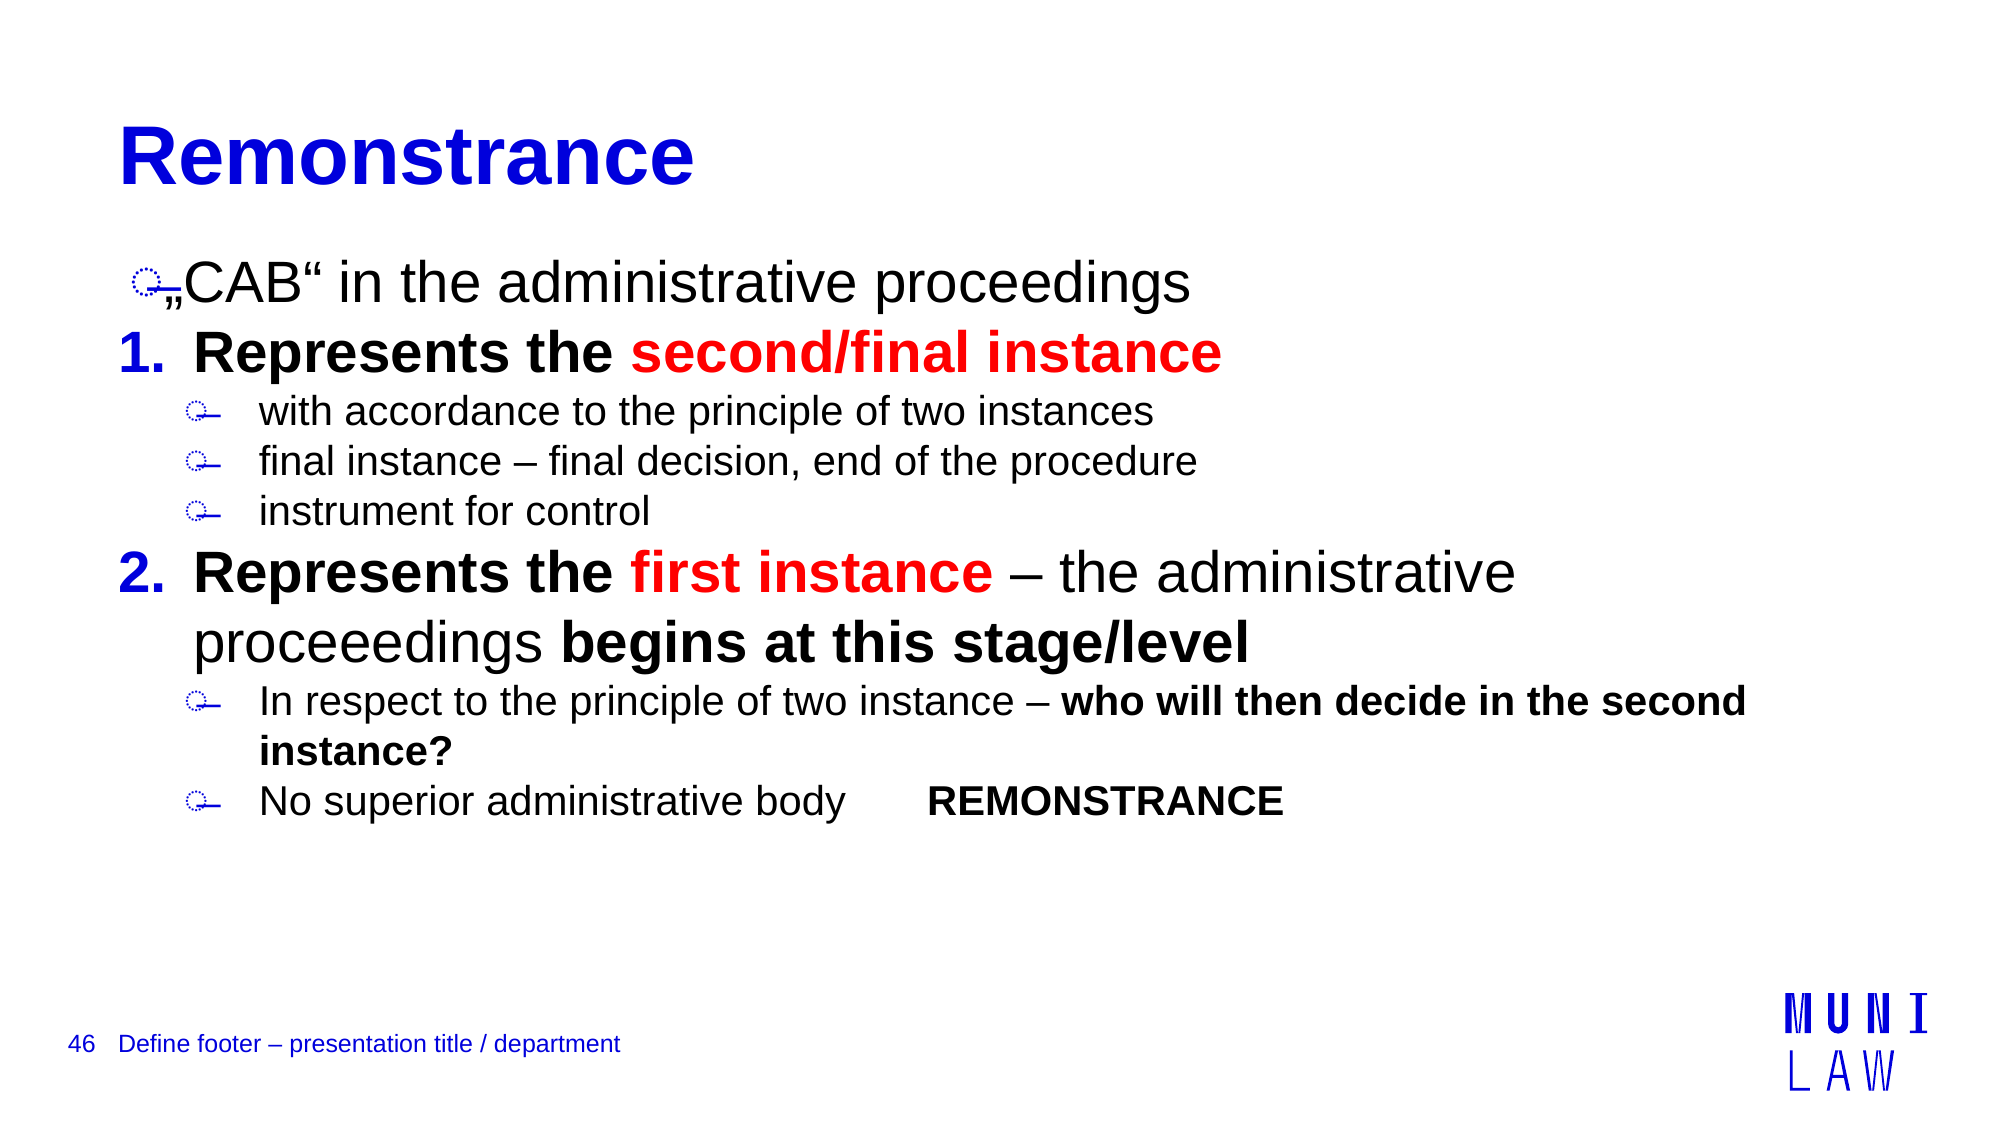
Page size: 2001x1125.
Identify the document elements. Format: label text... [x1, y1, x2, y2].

slide_number 46 [67, 1021, 110, 1063]
title Remonstrance [118, 118, 1883, 193]
footer Define footer – presentation title / department [118, 1021, 1418, 1063]
list „CAB“ in the administrative proceedings Represents the second/final instance with accordance to the principle of two instances final instance – final decision, end of the procedure instrument for control Represents the first instance – the administrative proceeedings begins at this stage/level In respect to the principle of two instance – who will then decide in the second instance? No superior administrative body REMONSTRANCE [118, 244, 1883, 957]
